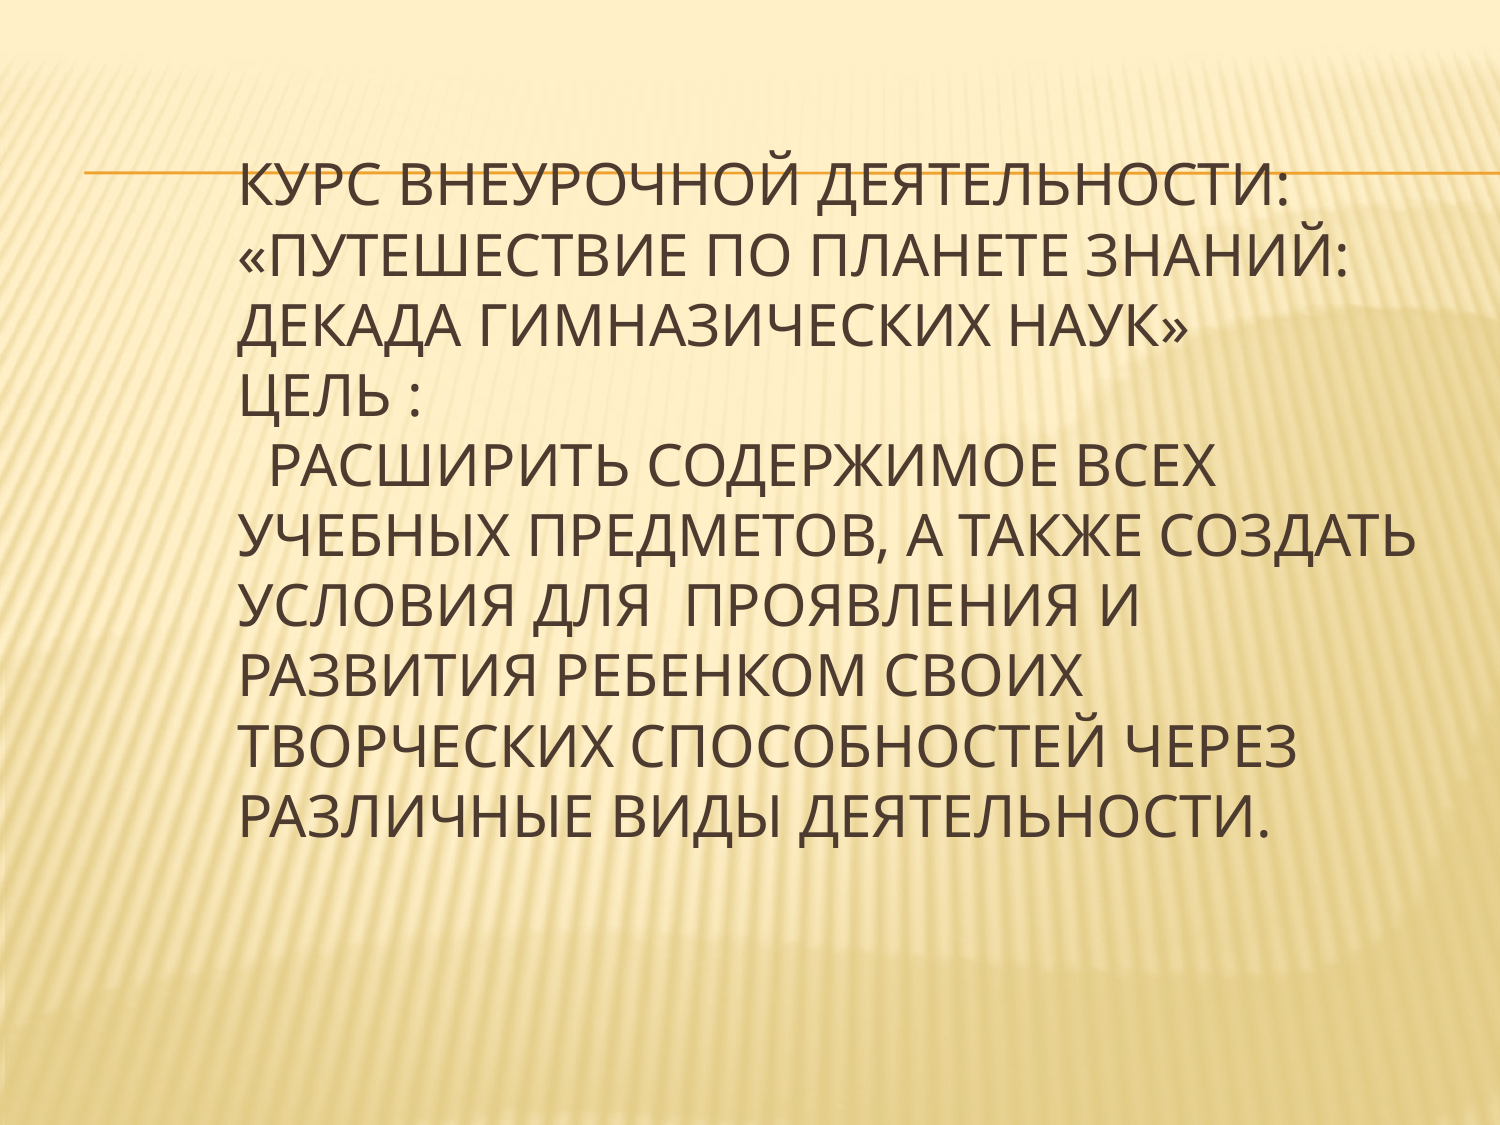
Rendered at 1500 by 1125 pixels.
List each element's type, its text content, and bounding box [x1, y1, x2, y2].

title Курс внеурочной деятельности: «Путешествие по планете Знаний: декада гимназических наук» Цель : расширить содержимое всех учебных предметов, а также создать условия для проявления и развития ребенком своих творческих способностей через различные виды деятельности. [222, 58, 1453, 1008]
